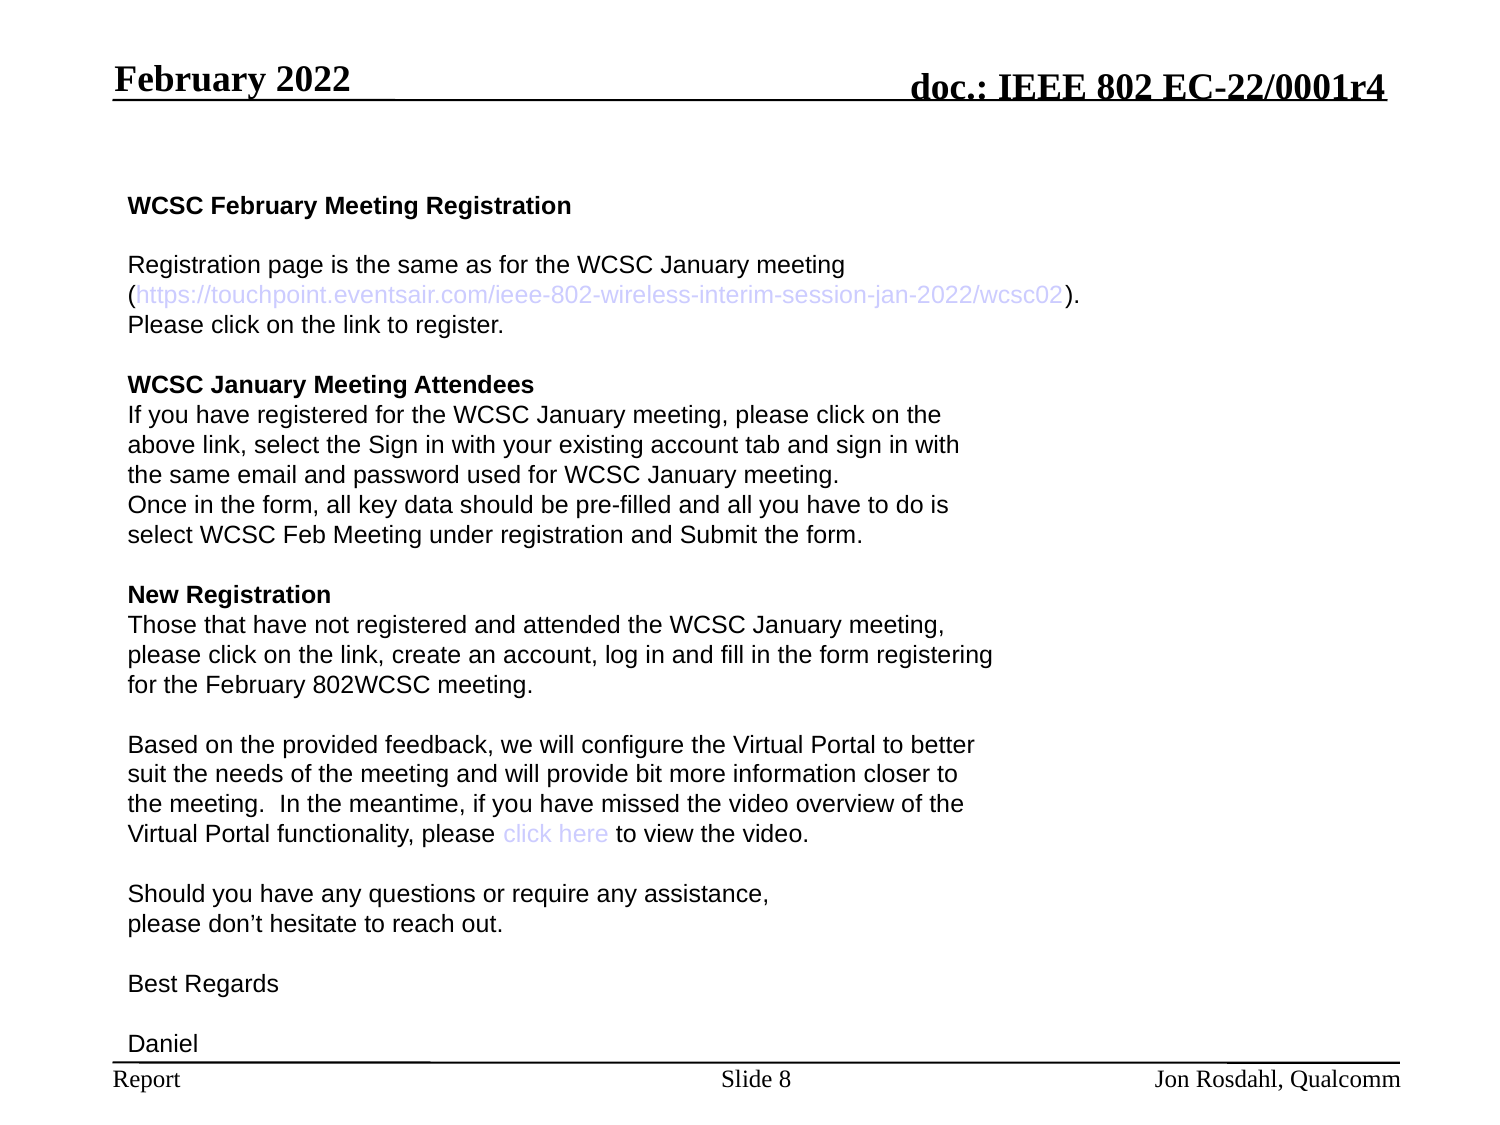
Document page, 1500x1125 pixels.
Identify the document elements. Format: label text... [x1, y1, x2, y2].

list WCSC February Meeting Registration Registration page is the same as for the WCSC January meeting (https://touchpoint.eventsair.com/ieee-802-wireless-interim-session-jan-2022/wcsc02). Please click on the link to register. WCSC January Meeting Attendees If you have registered for the WCSC January meeting, please click on the above link, select the Sign in with your existing account tab and sign in with the same email and password used for WCSC January meeting. Once in the form, all key data should be pre-filled and all you have to do is select WCSC Feb Meeting under registration and Submit the form. New Registration Those that have not registered and attended the WCSC January meeting, please click on the link, create an account, log in and fill in the form registering for the February 802WCSC meeting. Based on the provided feedback, we will configure the Virtual Portal to better suit the needs of the meeting and will provide bit more information closer to the meeting. In the meantime, if you have missed the video overview of the Virtual Portal functionality, please click here to view the video. Should you have any questions or require any assistance, please don’t hesitate to reach out. Best Regards Daniel [112, 181, 1402, 1066]
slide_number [114, 54, 423, 100]
slide_number Slide 8 [712, 1066, 800, 1123]
footer Jon Rosdahl, Qualcomm [878, 1066, 1402, 1093]
